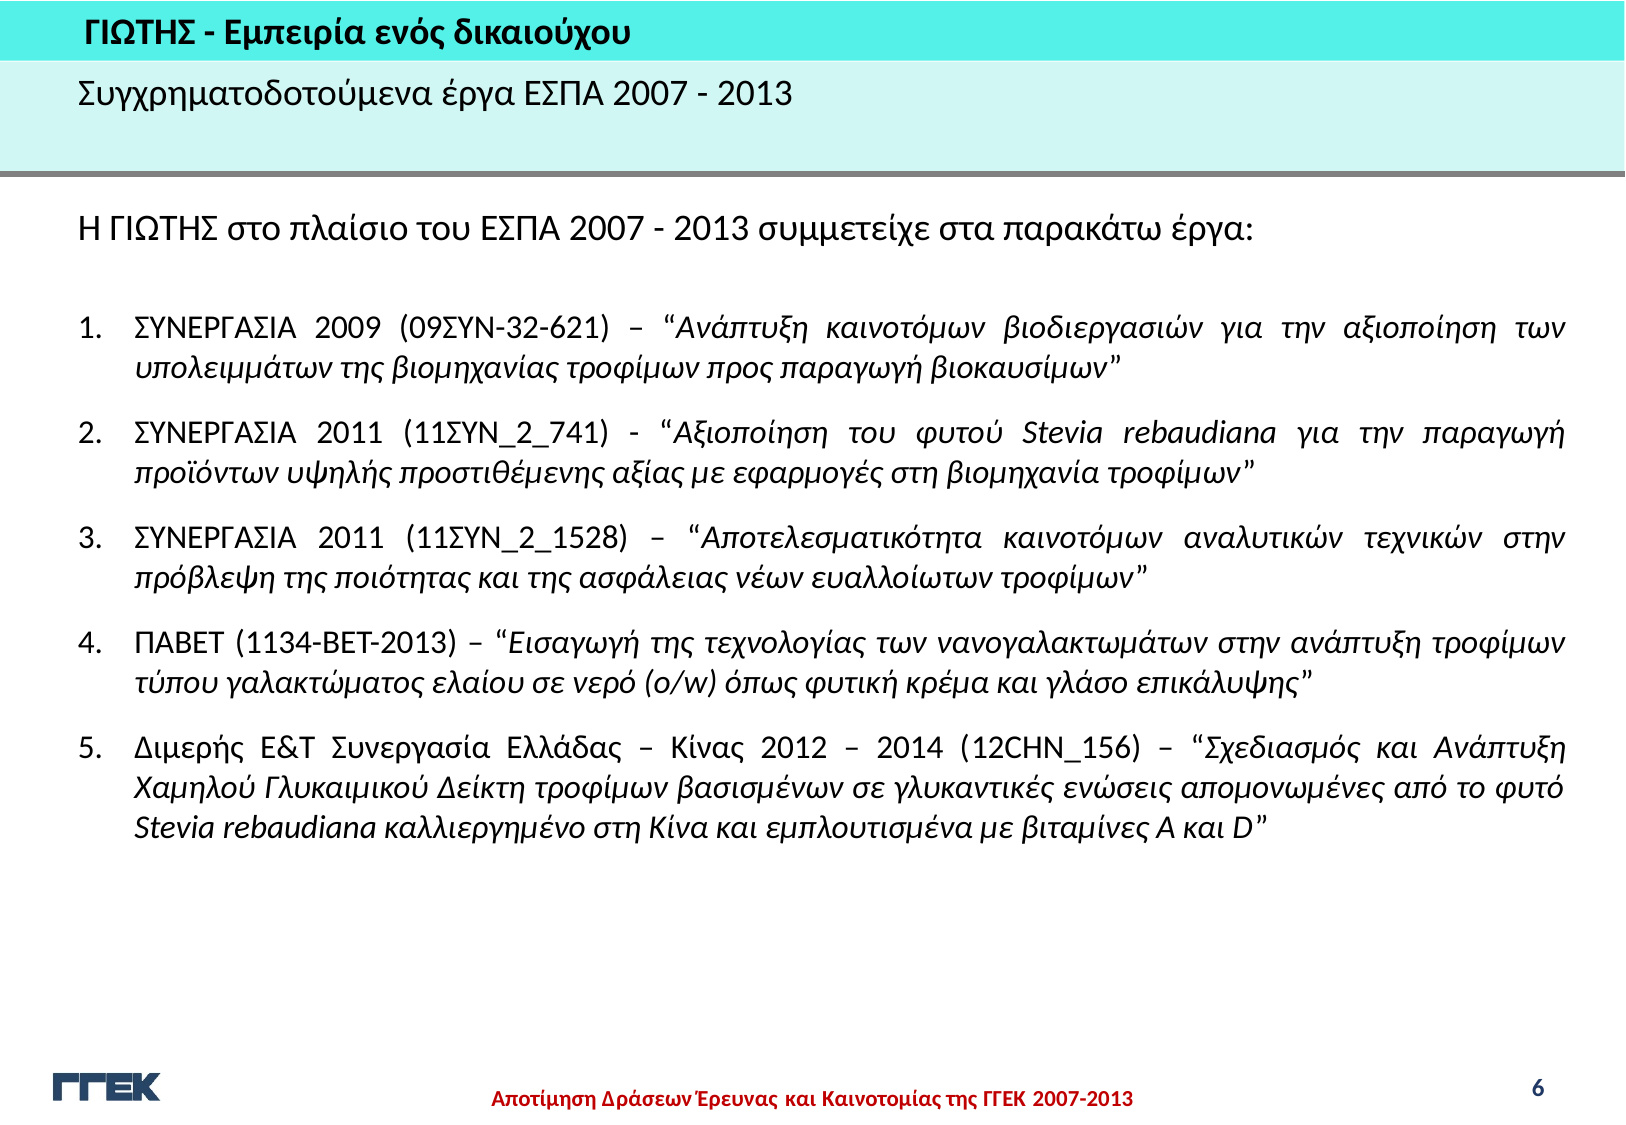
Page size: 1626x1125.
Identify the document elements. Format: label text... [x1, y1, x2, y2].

picture [52, 1072, 161, 1101]
text_box Συγχρηματοδοτούμενα έργα ΕΣΠΑ 2007 - 2013 [63, 60, 986, 121]
text_box Η ΓΙΩΤΗΣ στο πλαίσιο του ΕΣΠΑ 2007 - 2013 συμμετείχε στα παρακάτω έργα: ΣΥΝΕΡΓΑΣΙΑ 2009 (09ΣΥΝ-32-621) – “Ανάπτυξη καινοτόμων βιοδιεργασιών για την αξιοποίηση των υπολειμμάτων της βιομηχανίας τροφίμων προς παραγωγή βιοκαυσίμων” ΣΥΝΕΡΓΑΣΙΑ 2011 (11ΣΥΝ_2_741) - “Αξιοποίηση του φυτού Stevia rebaudiana για την παραγωγή προϊόντων υψηλής προστιθέμενης αξίας με εφαρμογές στη βιομηχανία τροφίμων” ΣΥΝΕΡΓΑΣΙΑ 2011 (11ΣΥΝ_2_1528) – “Αποτελεσματικότητα καινοτόμων αναλυτικών τεχνικών στην πρόβλεψη της ποιότητας και της ασφάλειας νέων ευαλλοίωτων τροφίμων” ΠΑΒΕΤ (1134-BET-2013) – “Εισαγωγή της τεχνολογίας των νανογαλακτωμάτων στην ανάπτυξη τροφίμων τύπου γαλακτώματος ελαίου σε νερό (o/w) όπως φυτική κρέμα και γλάσο επικάλυψης” Διμερής Ε&Τ Συνεργασία Ελλάδας – Κίνας 2012 – 2014 (12CHN_156) – “Σχεδιασμός και Ανάπτυξη Χαμηλού Γλυκαιμικού Δείκτη τροφίμων βασισμένων σε γλυκαντικές ενώσεις απομονωμένες από το φυτό Stevia rebaudiana καλλιεργημένο στη Κίνα και εμπλουτισμένα με βιταμίνες Α και D” [63, 195, 1582, 853]
text_box ΓΙΩΤΗΣ - Εμπειρία ενός δικαιούχου [70, 0, 656, 60]
